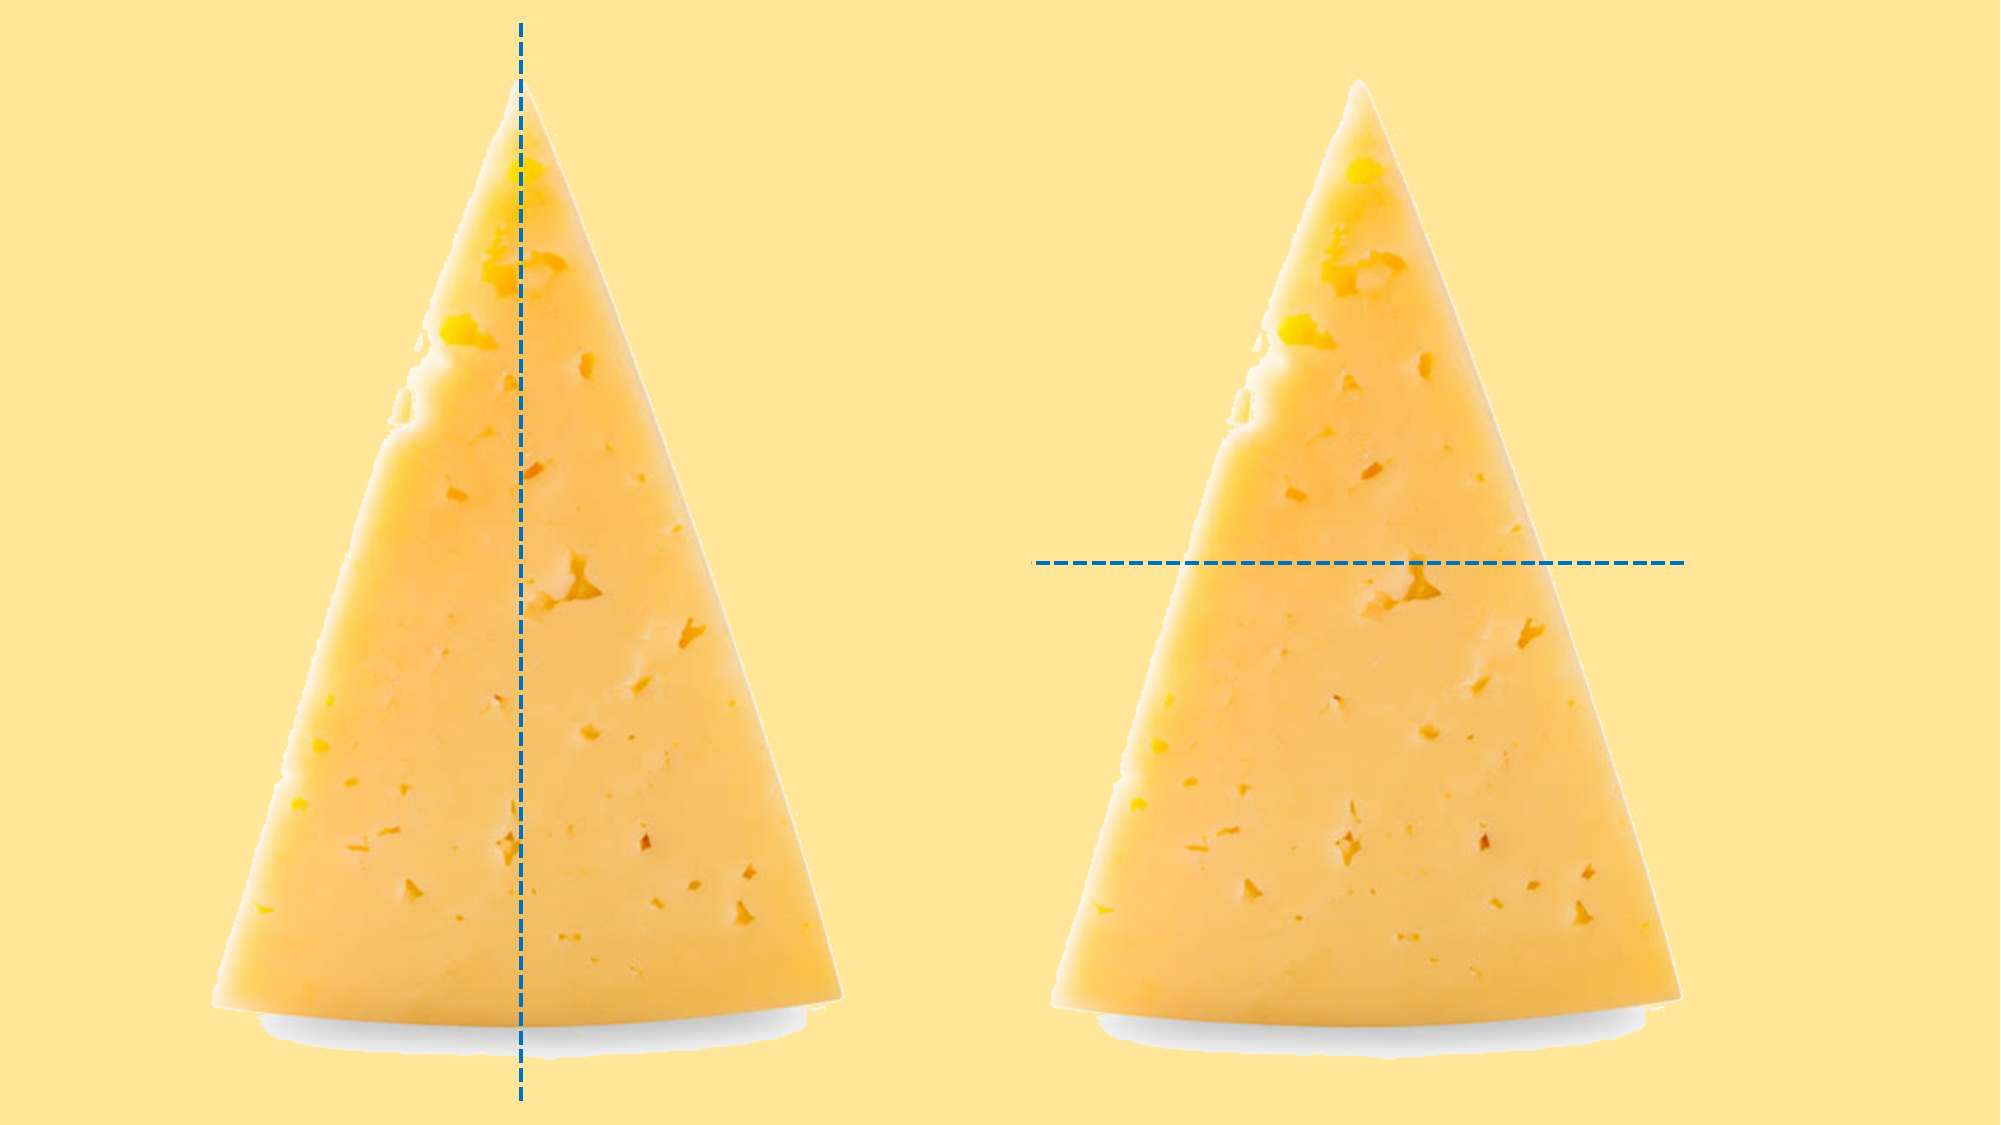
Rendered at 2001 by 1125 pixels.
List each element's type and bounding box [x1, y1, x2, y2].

picture [119, 0, 950, 1111]
picture [1022, 46, 1723, 1111]
